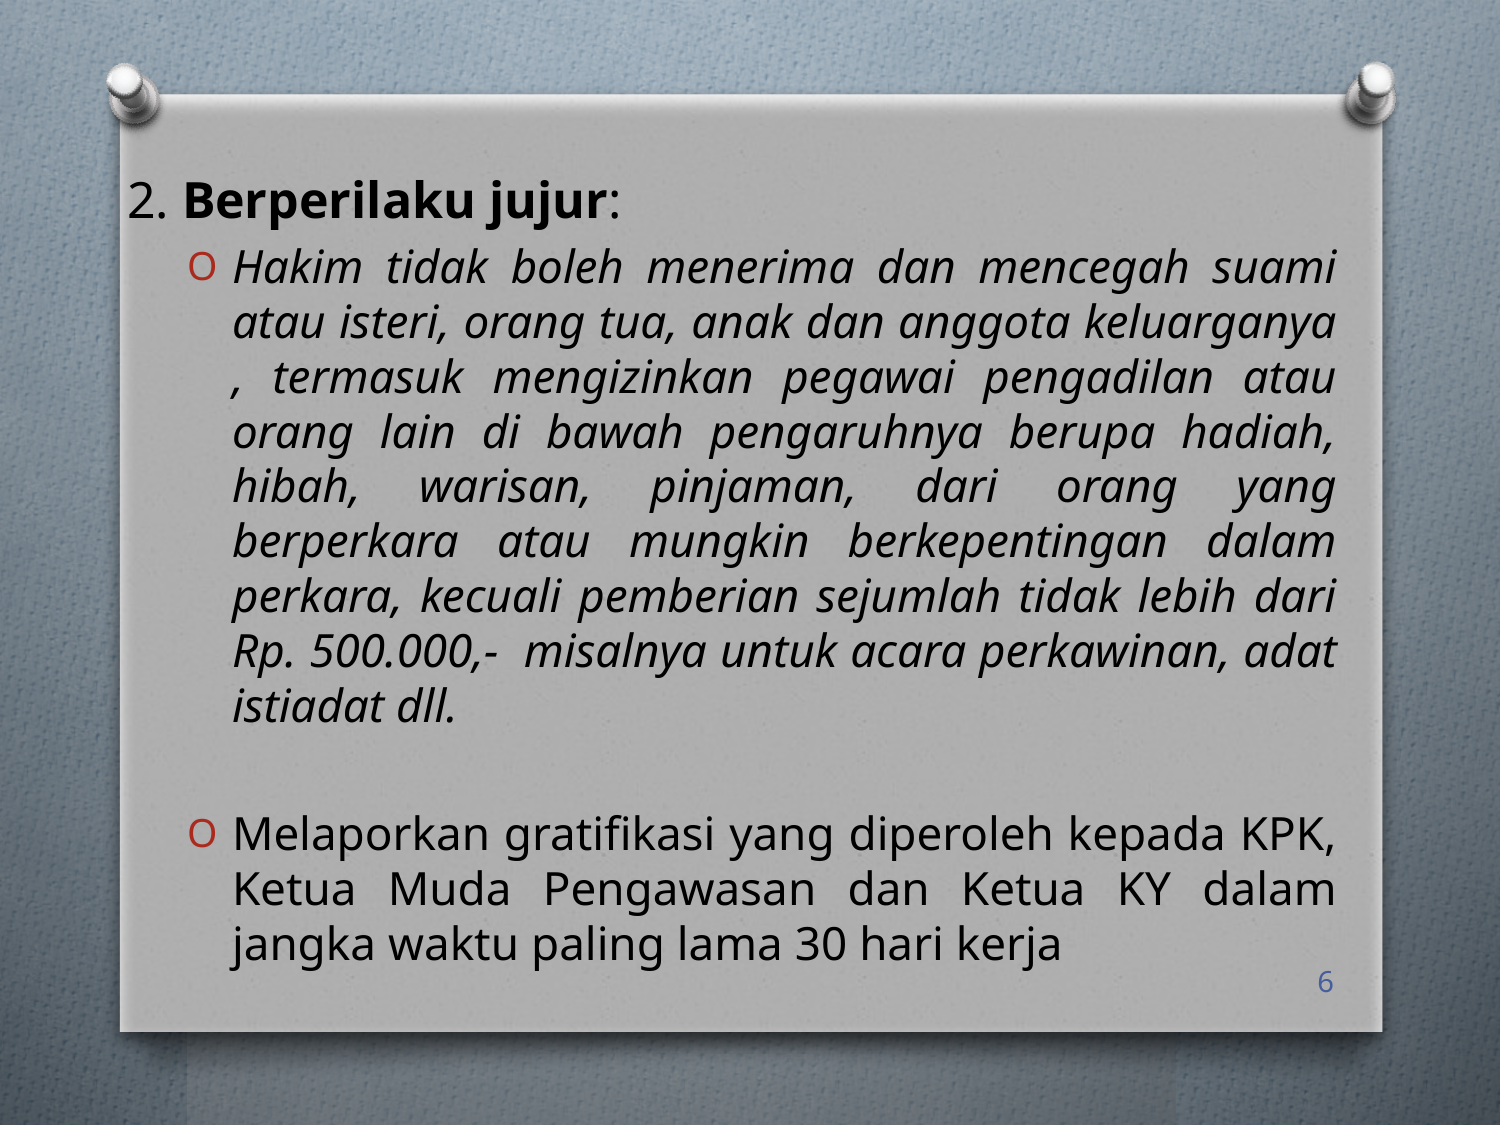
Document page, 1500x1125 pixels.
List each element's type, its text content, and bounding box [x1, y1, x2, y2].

list 2. Berperilaku jujur: Hakim tidak boleh menerima dan mencegah suami atau isteri, orang tua, anak dan anggota keluarganya , termasuk mengizinkan pegawai pengadilan atau orang lain di bawah pengaruhnya berupa hadiah, hibah, warisan, pinjaman, dari orang yang berperkara atau mungkin berkepentingan dalam perkara, kecuali pemberian sejumlah tidak lebih dari Rp. 500.000,- misalnya untuk acara perkawinan, adat istiadat dll. Melaporkan gratifikasi yang diperoleh kepada KPK, Ketua Muda Pengawasan dan Ketua KY dalam jangka waktu paling lama 30 hari kerja [112, 160, 1353, 1005]
slide_number 6 [1258, 952, 1350, 1013]
picture [75, 29, 198, 153]
picture [1317, 35, 1439, 156]
